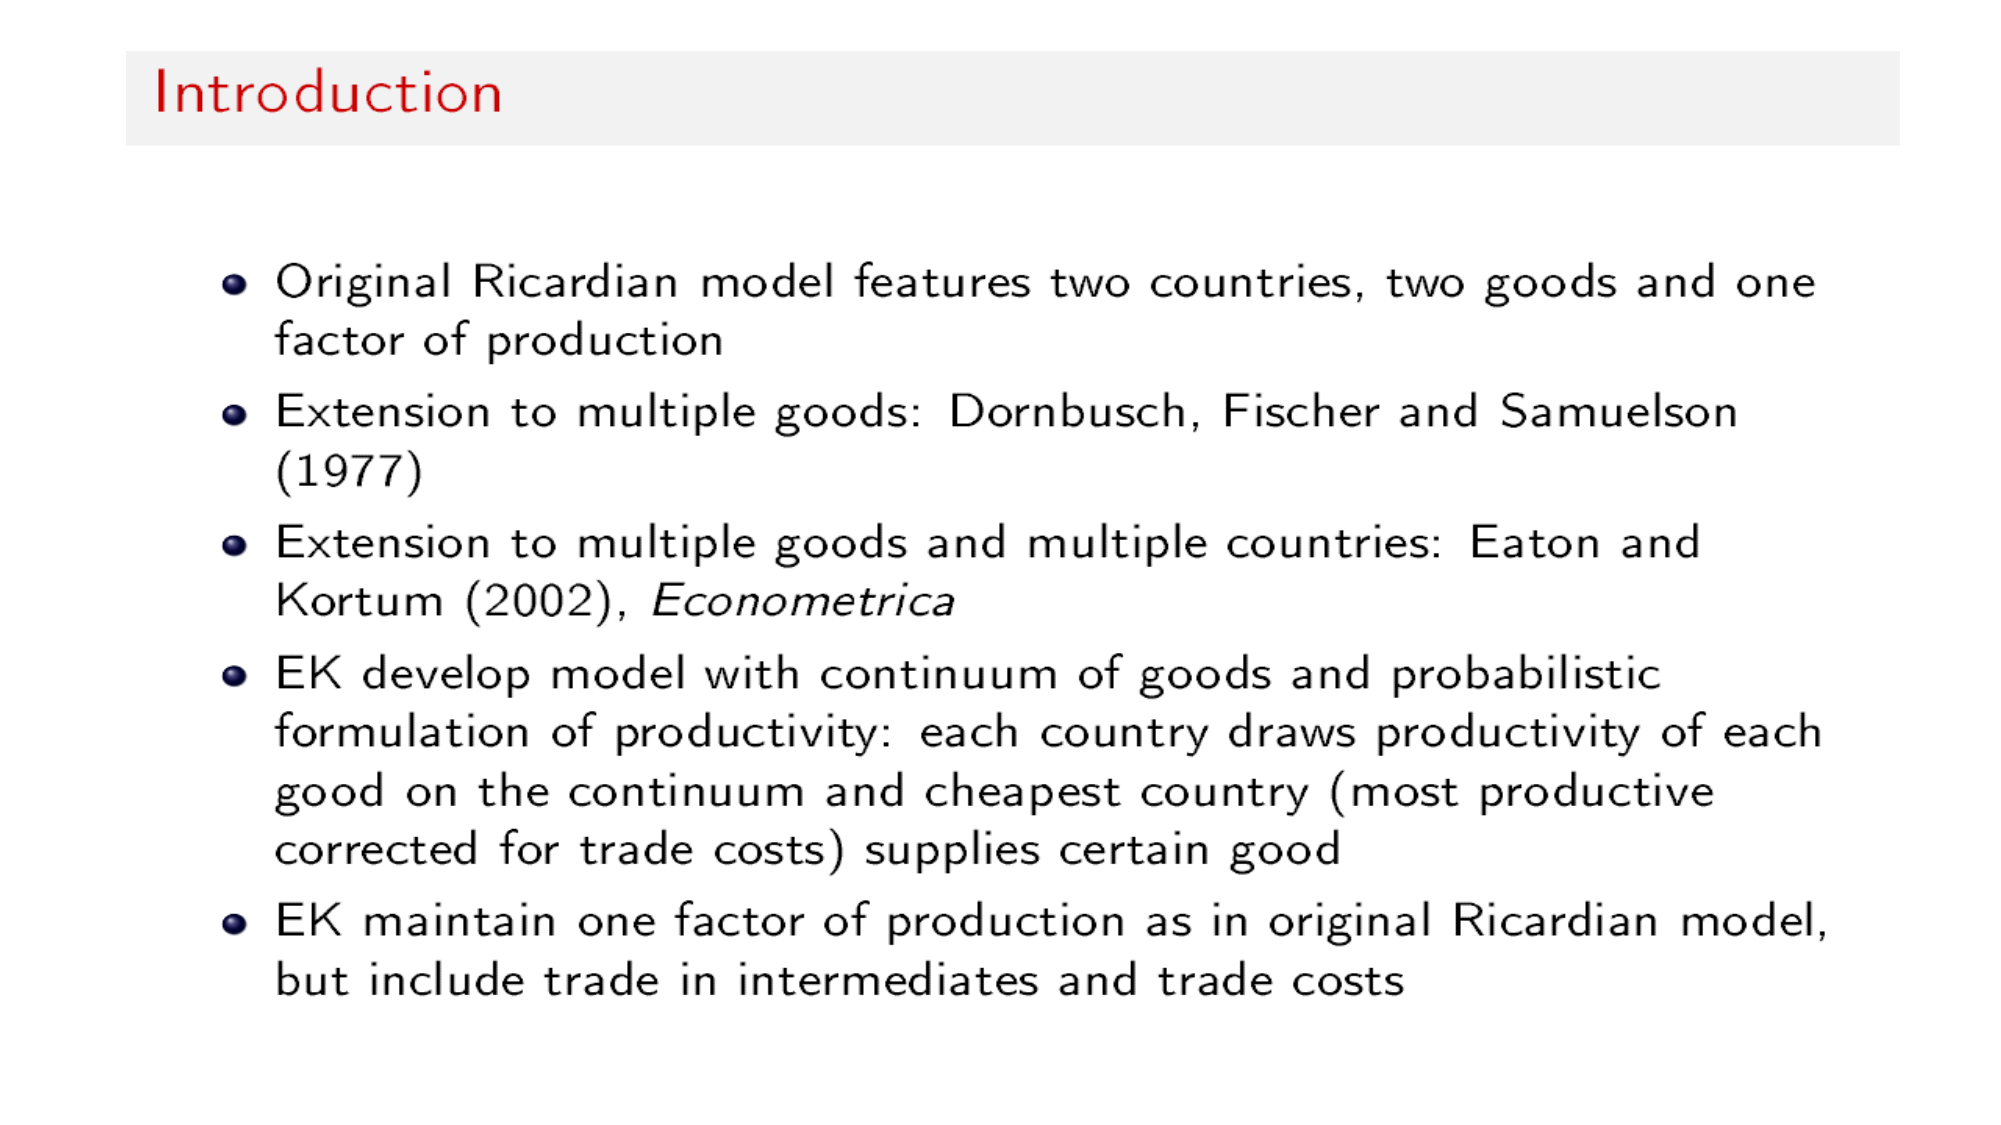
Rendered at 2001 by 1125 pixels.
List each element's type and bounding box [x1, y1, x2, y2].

picture [126, 51, 1900, 1041]
